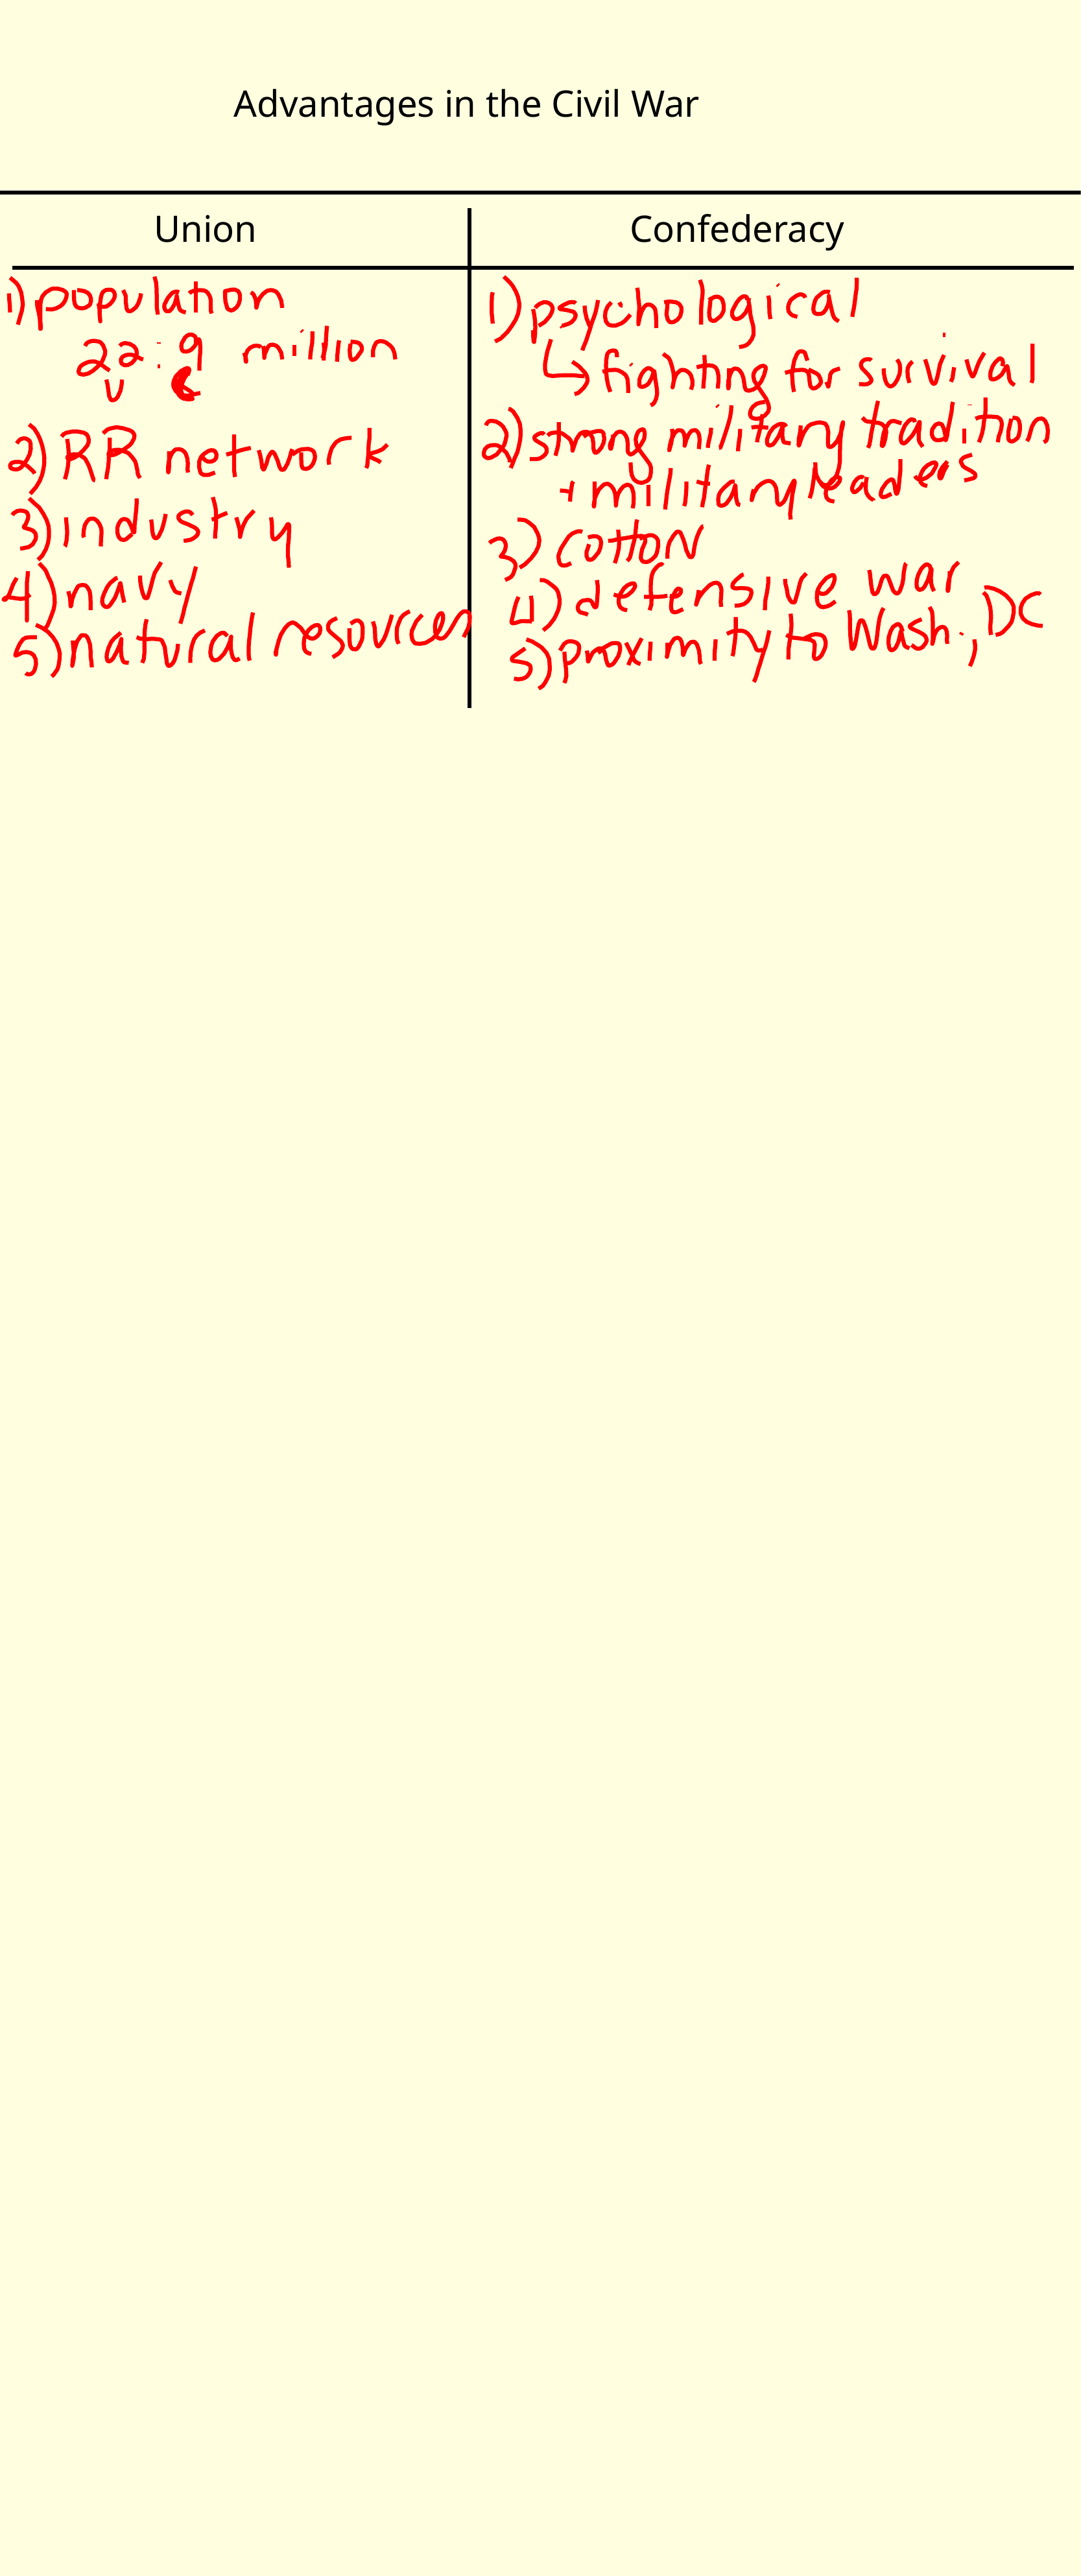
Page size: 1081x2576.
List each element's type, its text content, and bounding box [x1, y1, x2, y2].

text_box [3, 561, 196, 631]
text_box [491, 276, 857, 351]
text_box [512, 639, 551, 689]
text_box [560, 587, 1043, 683]
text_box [489, 454, 976, 580]
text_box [511, 561, 959, 631]
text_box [483, 397, 1049, 486]
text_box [10, 424, 388, 494]
text_box Union [144, 201, 285, 255]
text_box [78, 325, 396, 401]
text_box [15, 611, 470, 677]
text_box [12, 497, 290, 568]
text_box Confederacy [620, 201, 910, 255]
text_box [545, 335, 1033, 396]
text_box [8, 276, 283, 329]
text_box Advantages in the Civil War [224, 75, 834, 129]
